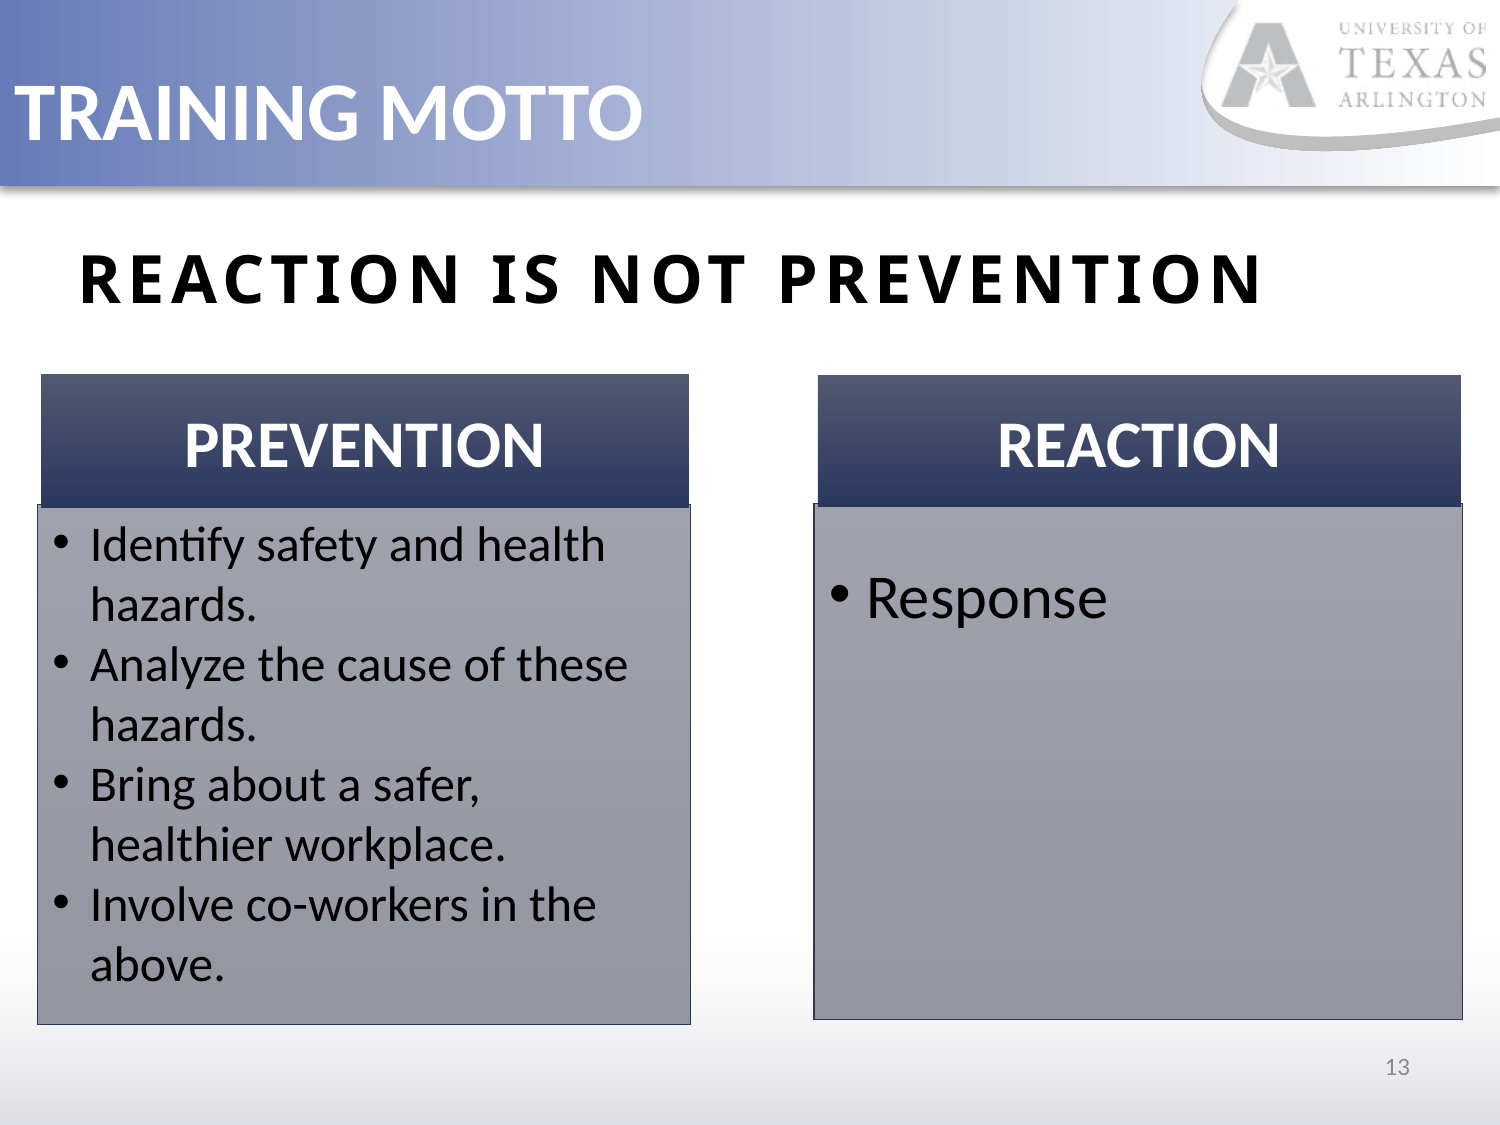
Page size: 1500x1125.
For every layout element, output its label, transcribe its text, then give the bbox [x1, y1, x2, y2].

slide_number 13 [1074, 1035, 1425, 1096]
text_box Response [813, 503, 1463, 1020]
title REACTION IS NOT PREVENTION [62, 229, 1483, 432]
text_box Identify safety and health hazards. Analyze the cause of these hazards. Bring about a safer, healthier workplace. Involve co-workers in the above. [37, 504, 691, 1025]
text_box PREVENTION [41, 374, 690, 508]
text_box REACTION [817, 432, 1461, 507]
text_box TRAINING MOTTO [0, 50, 1300, 165]
